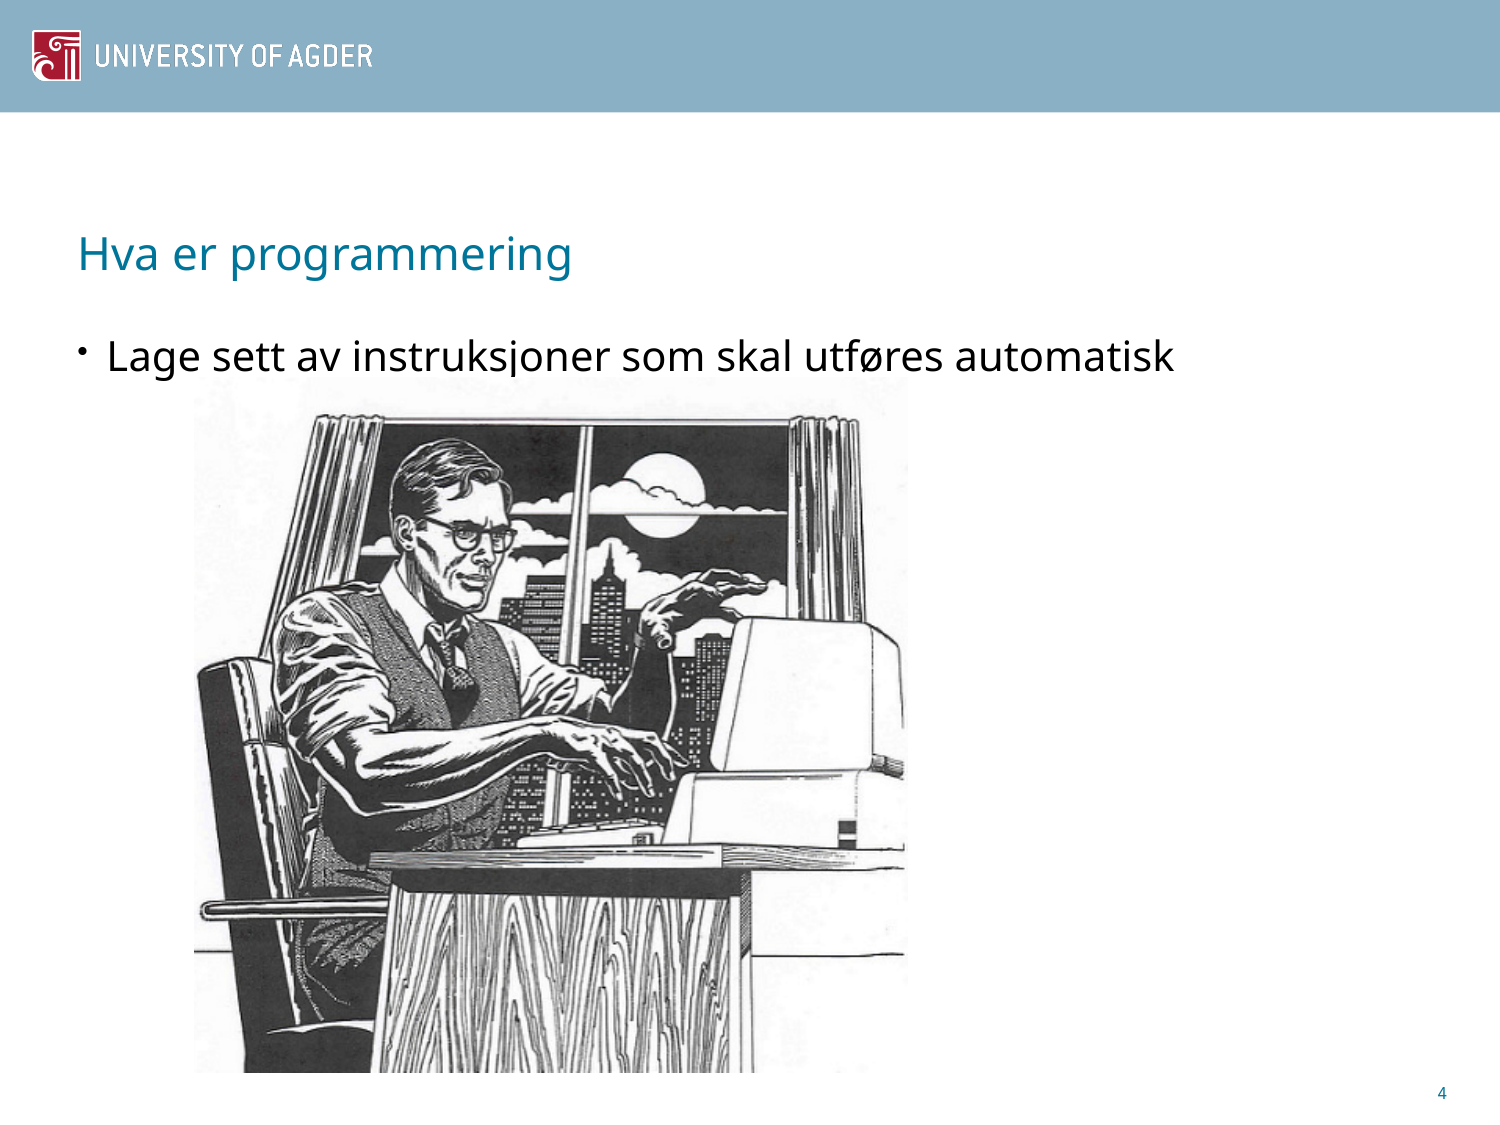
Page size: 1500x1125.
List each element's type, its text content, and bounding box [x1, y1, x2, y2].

title Hva er programmering [62, 149, 1463, 288]
list Lage sett av instruksjoner som skal utføres automatisk [62, 312, 1463, 1051]
picture [32, 30, 372, 81]
picture [194, 377, 908, 1073]
slide_number 4 [1249, 1074, 1463, 1113]
